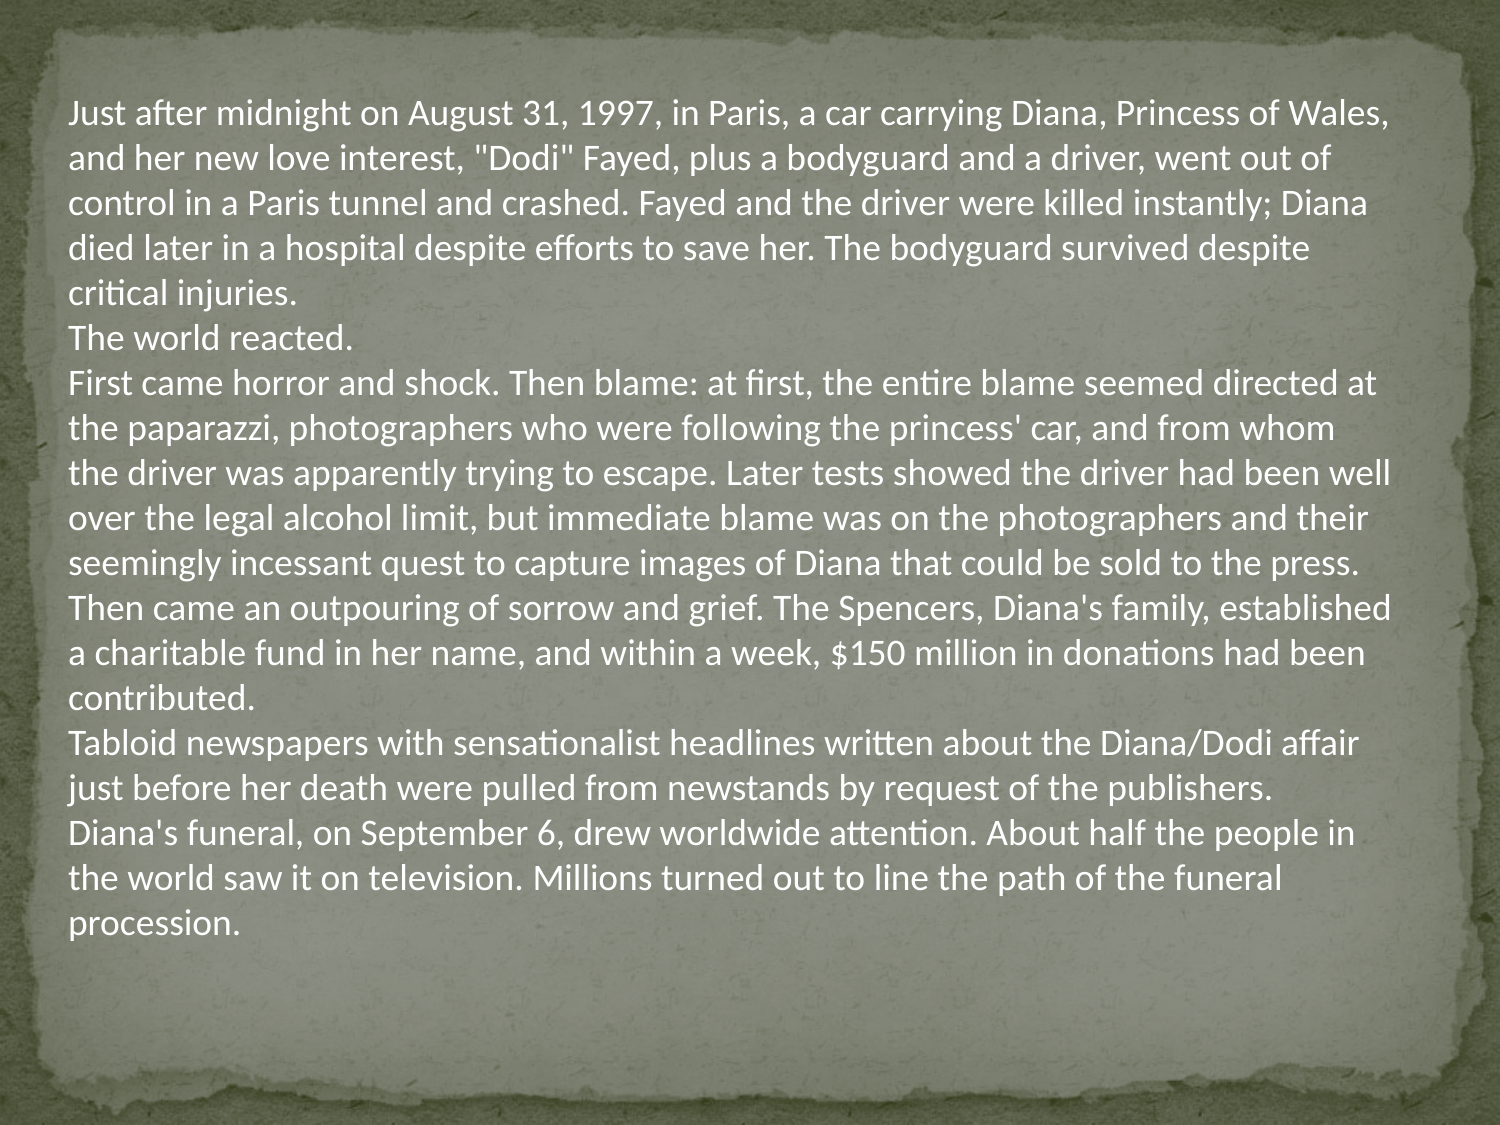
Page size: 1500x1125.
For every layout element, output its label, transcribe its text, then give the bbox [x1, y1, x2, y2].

text_box Just after midnight on August 31, 1997, in Paris, a car carrying Diana, Princess of Wales, and her new love interest, "Dodi" Fayed, plus a bodyguard and a driver, went out of control in a Paris tunnel and crashed. Fayed and the driver were killed instantly; Diana died later in a hospital despite efforts to save her. The bodyguard survived despite critical injuries. The world reacted. First came horror and shock. Then blame: at first, the entire blame seemed directed at the paparazzi, photographers who were following the princess' car, and from whom the driver was apparently trying to escape. Later tests showed the driver had been well over the legal alcohol limit, but immediate blame was on the photographers and their seemingly incessant quest to capture images of Diana that could be sold to the press. Then came an outpouring of sorrow and grief. The Spencers, Diana's family, established a charitable fund in her name, and within a week, $150 million in donations had been contributed. Tabloid newspapers with sensationalist headlines written about the Diana/Dodi affair just before her death were pulled from newstands by request of the publishers. Diana's funeral, on September 6, drew worldwide attention. About half the people in the world saw it on television. Millions turned out to line the path of the funeral procession. [53, 79, 1412, 950]
